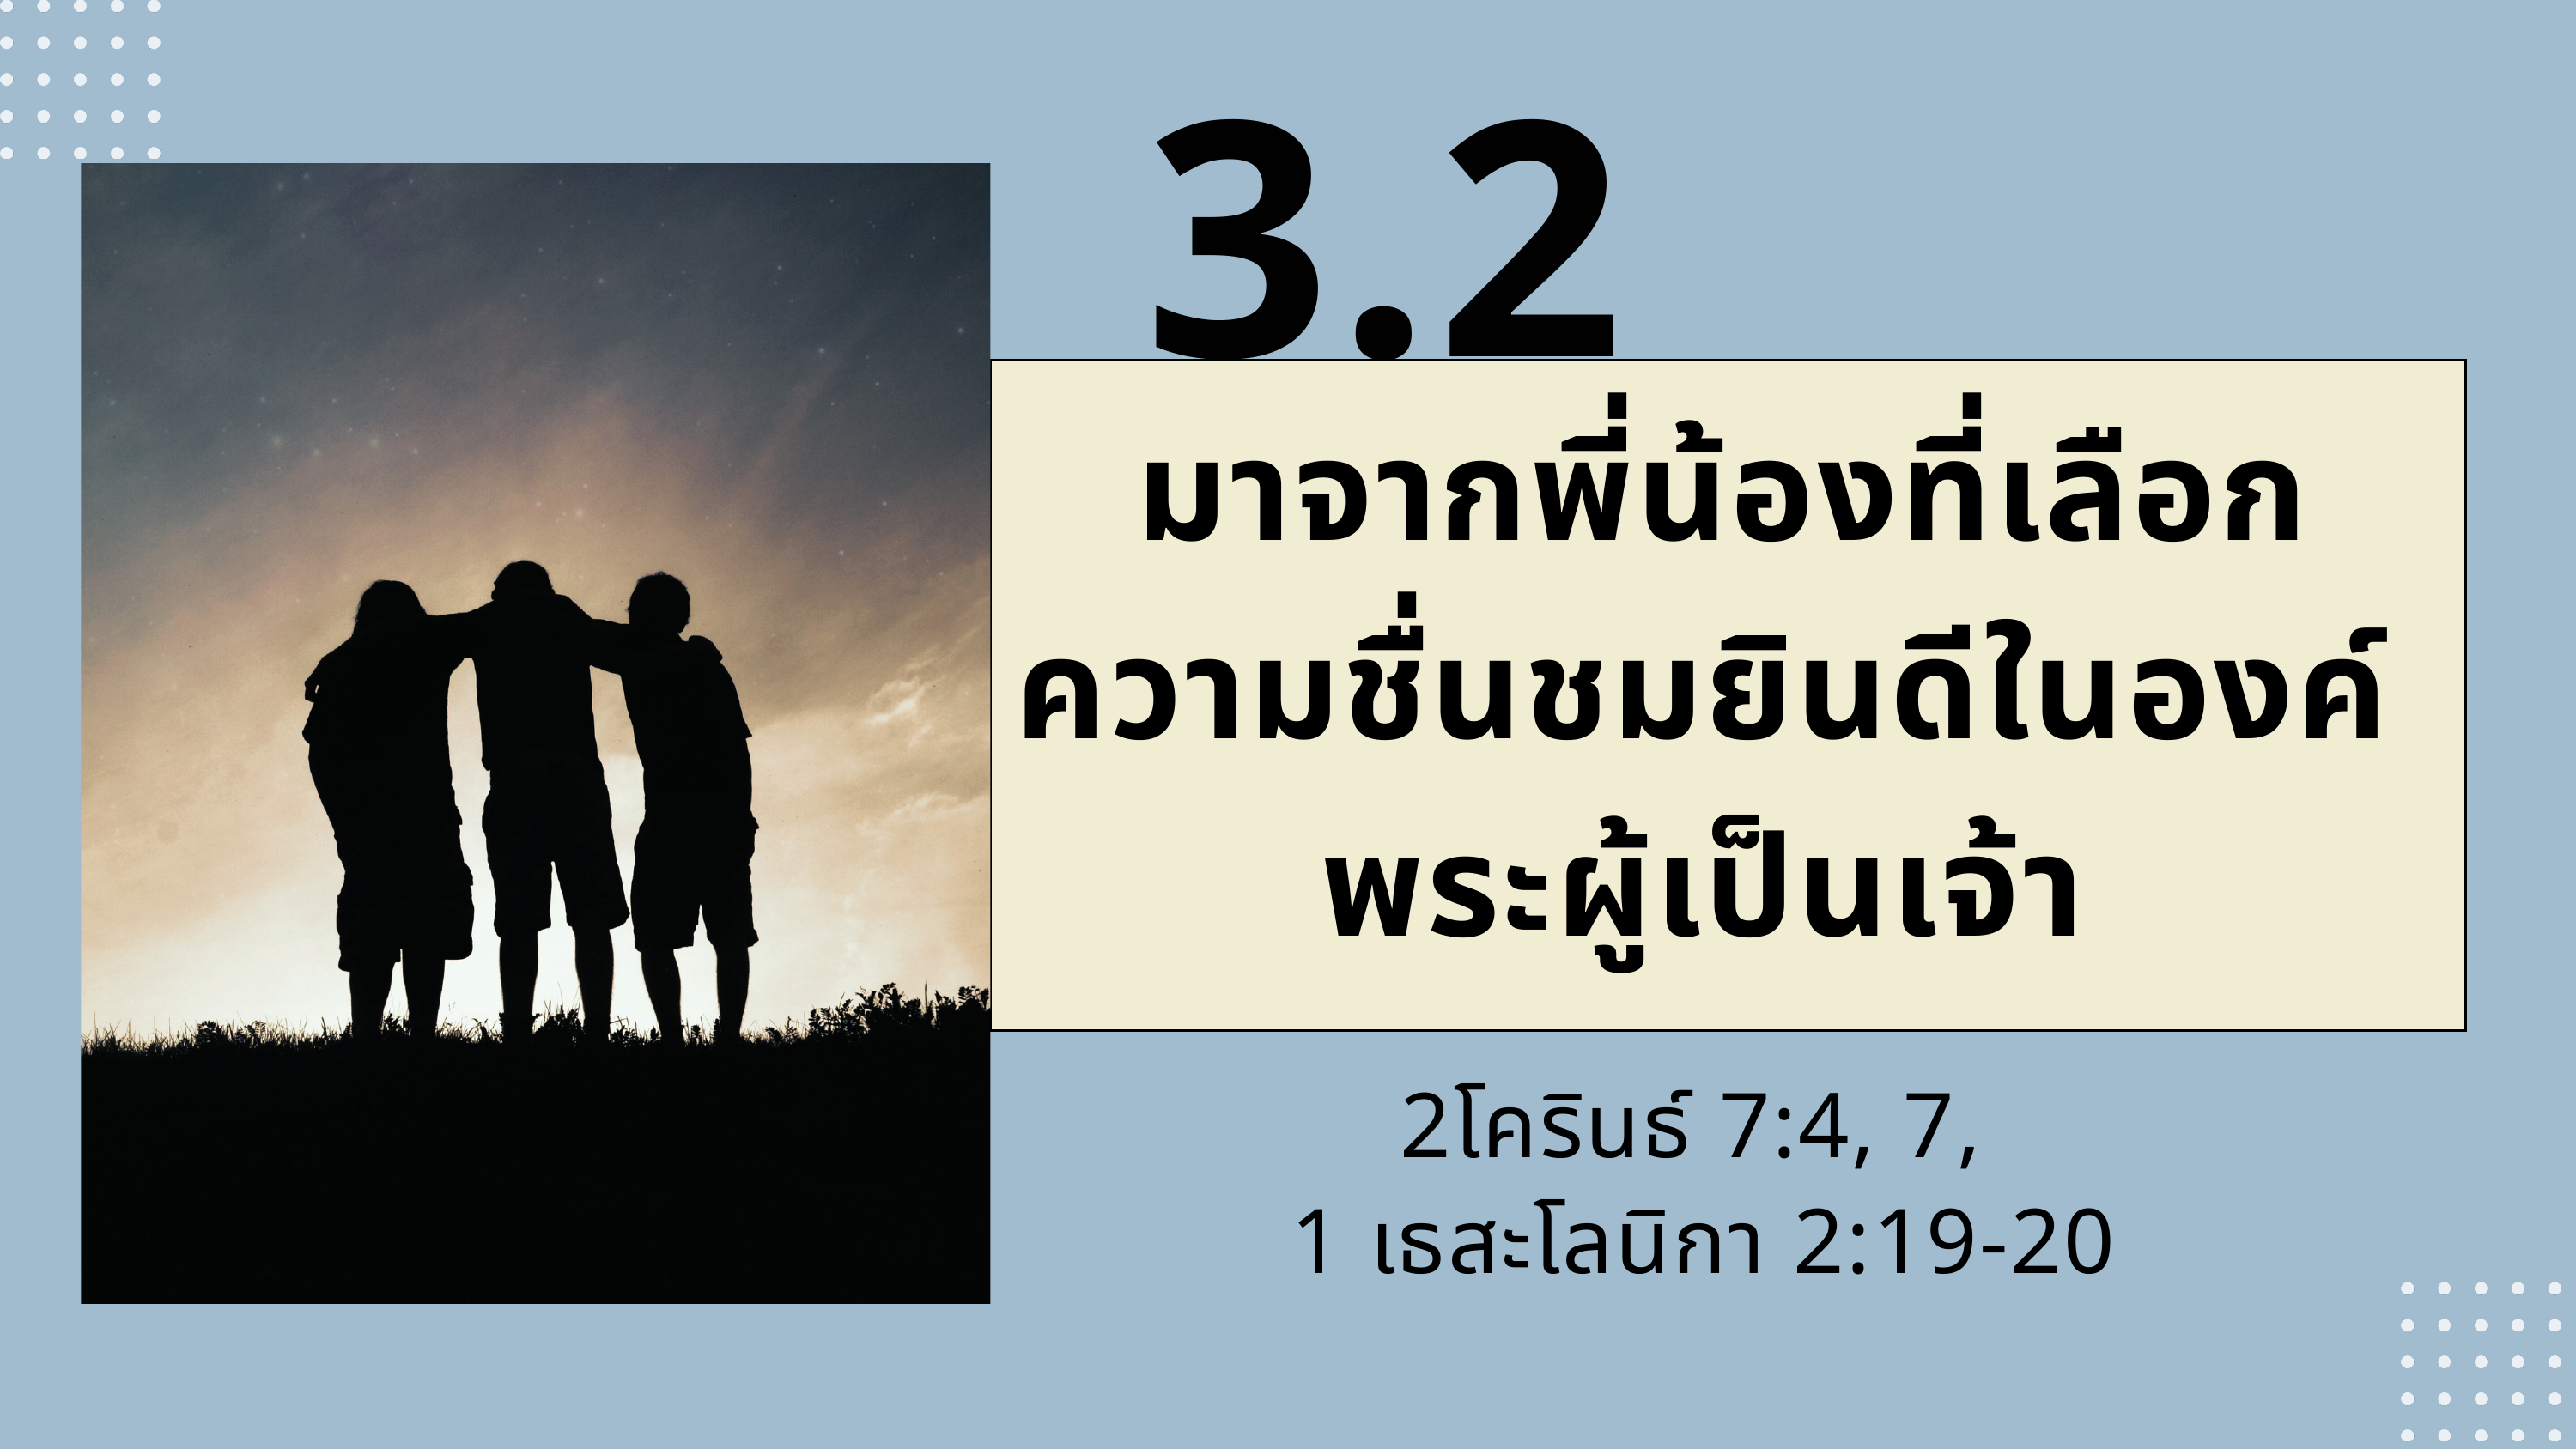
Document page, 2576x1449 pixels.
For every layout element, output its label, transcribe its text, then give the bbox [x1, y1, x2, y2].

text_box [80, 162, 991, 1304]
text_box [0, 0, 162, 159]
text_box 2โครินธ์ 7:4, 7, 1 เธสะโลนิกา 2:19-20 [994, 1058, 2496, 1292]
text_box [994, 359, 2466, 1031]
text_box 3.2 [1117, 13, 1652, 356]
text_box [2400, 1282, 2563, 1441]
